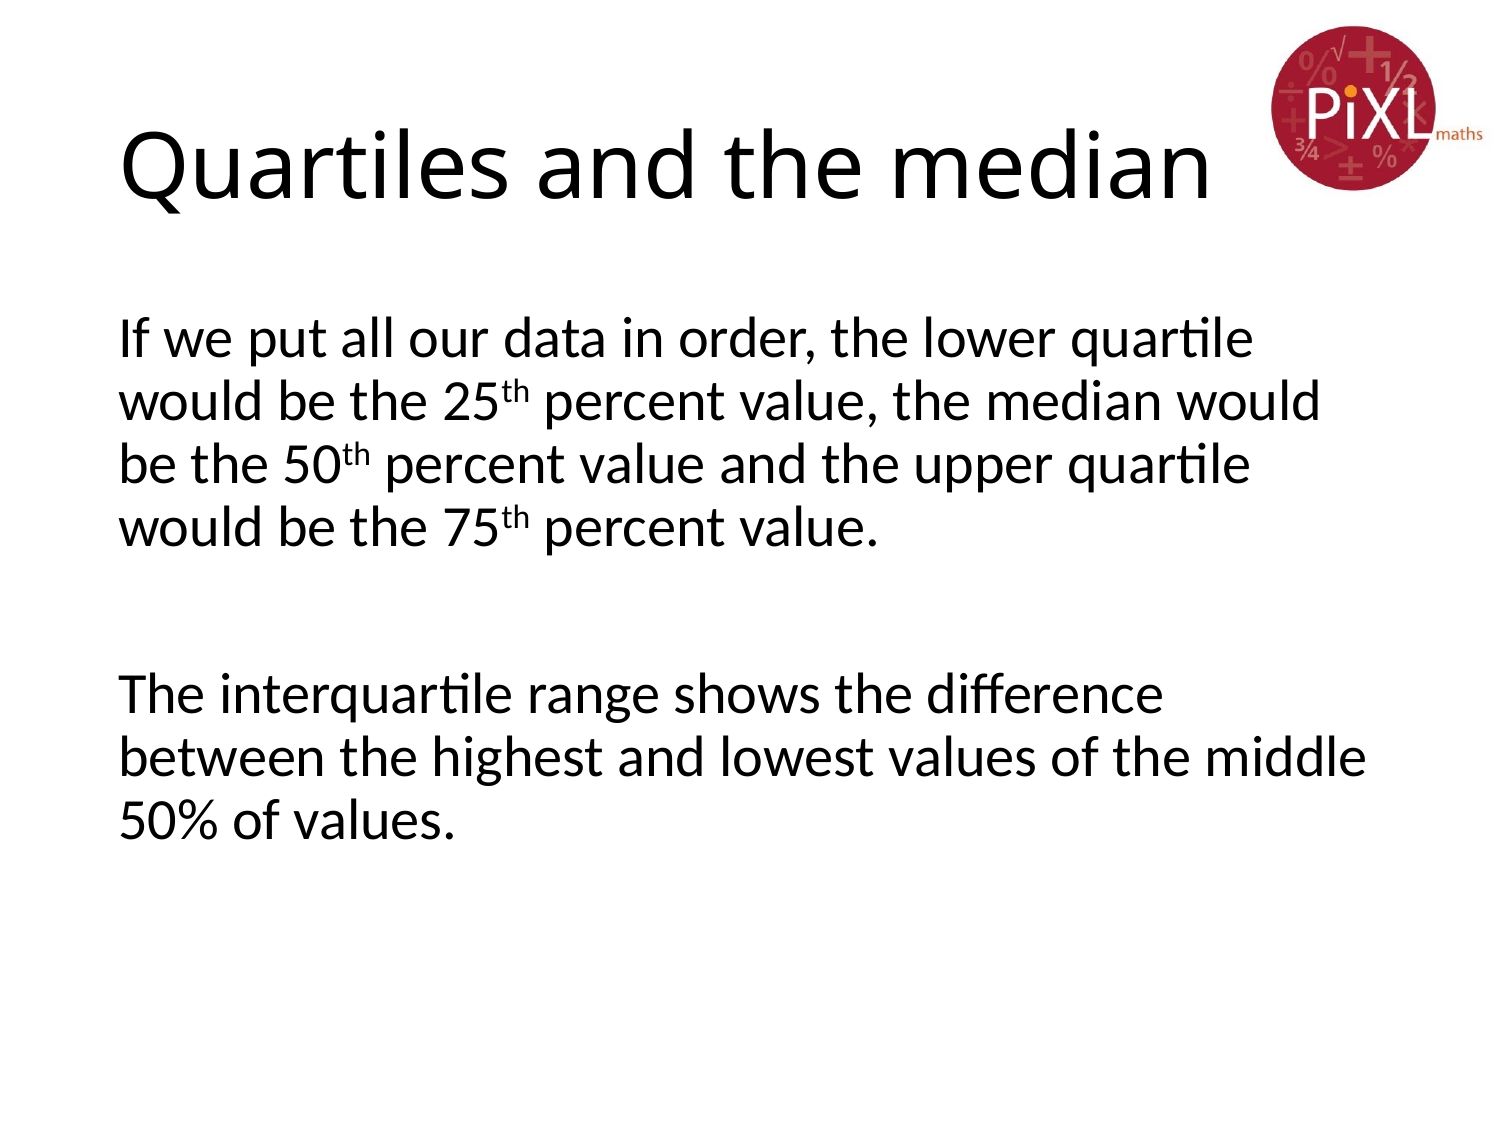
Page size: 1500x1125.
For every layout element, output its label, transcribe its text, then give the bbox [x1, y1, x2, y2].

title Quartiles and the median [103, 59, 1397, 278]
list If we put all our data in order, the lower quartile would be the 25th percent value, the median would be the 50th percent value and the upper quartile would be the 75th percent value. The interquartile range shows the difference between the highest and lowest values of the middle 50% of values. [103, 299, 1397, 1014]
picture [1253, 18, 1500, 198]
